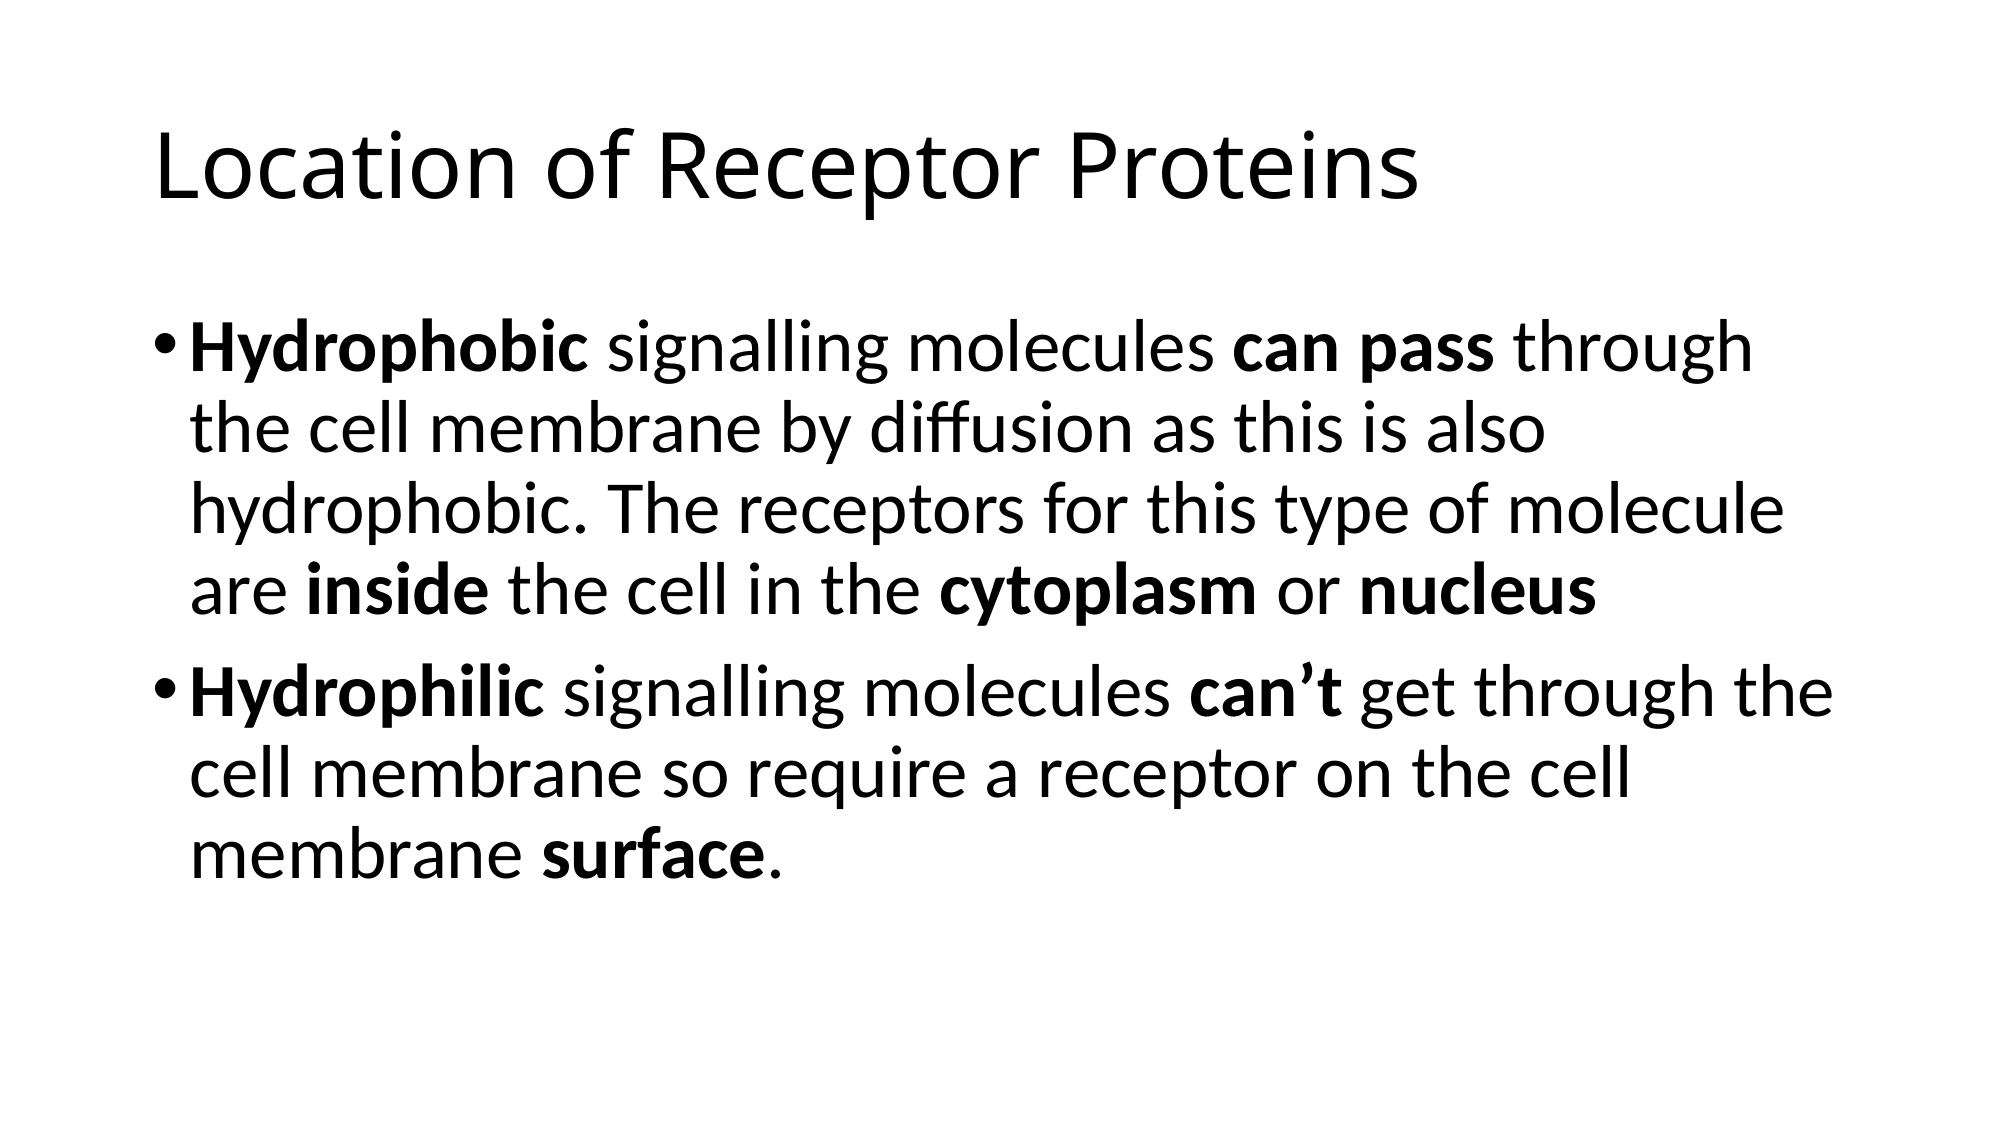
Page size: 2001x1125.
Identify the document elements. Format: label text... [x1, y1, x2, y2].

title Location of Receptor Proteins [137, 59, 1863, 278]
list Hydrophobic signalling molecules can pass through the cell membrane by diffusion as this is also hydrophobic. The receptors for this type of molecule are inside the cell in the cytoplasm or nucleus Hydrophilic signalling molecules can’t get through the cell membrane so require a receptor on the cell membrane surface. [137, 299, 1863, 1014]
